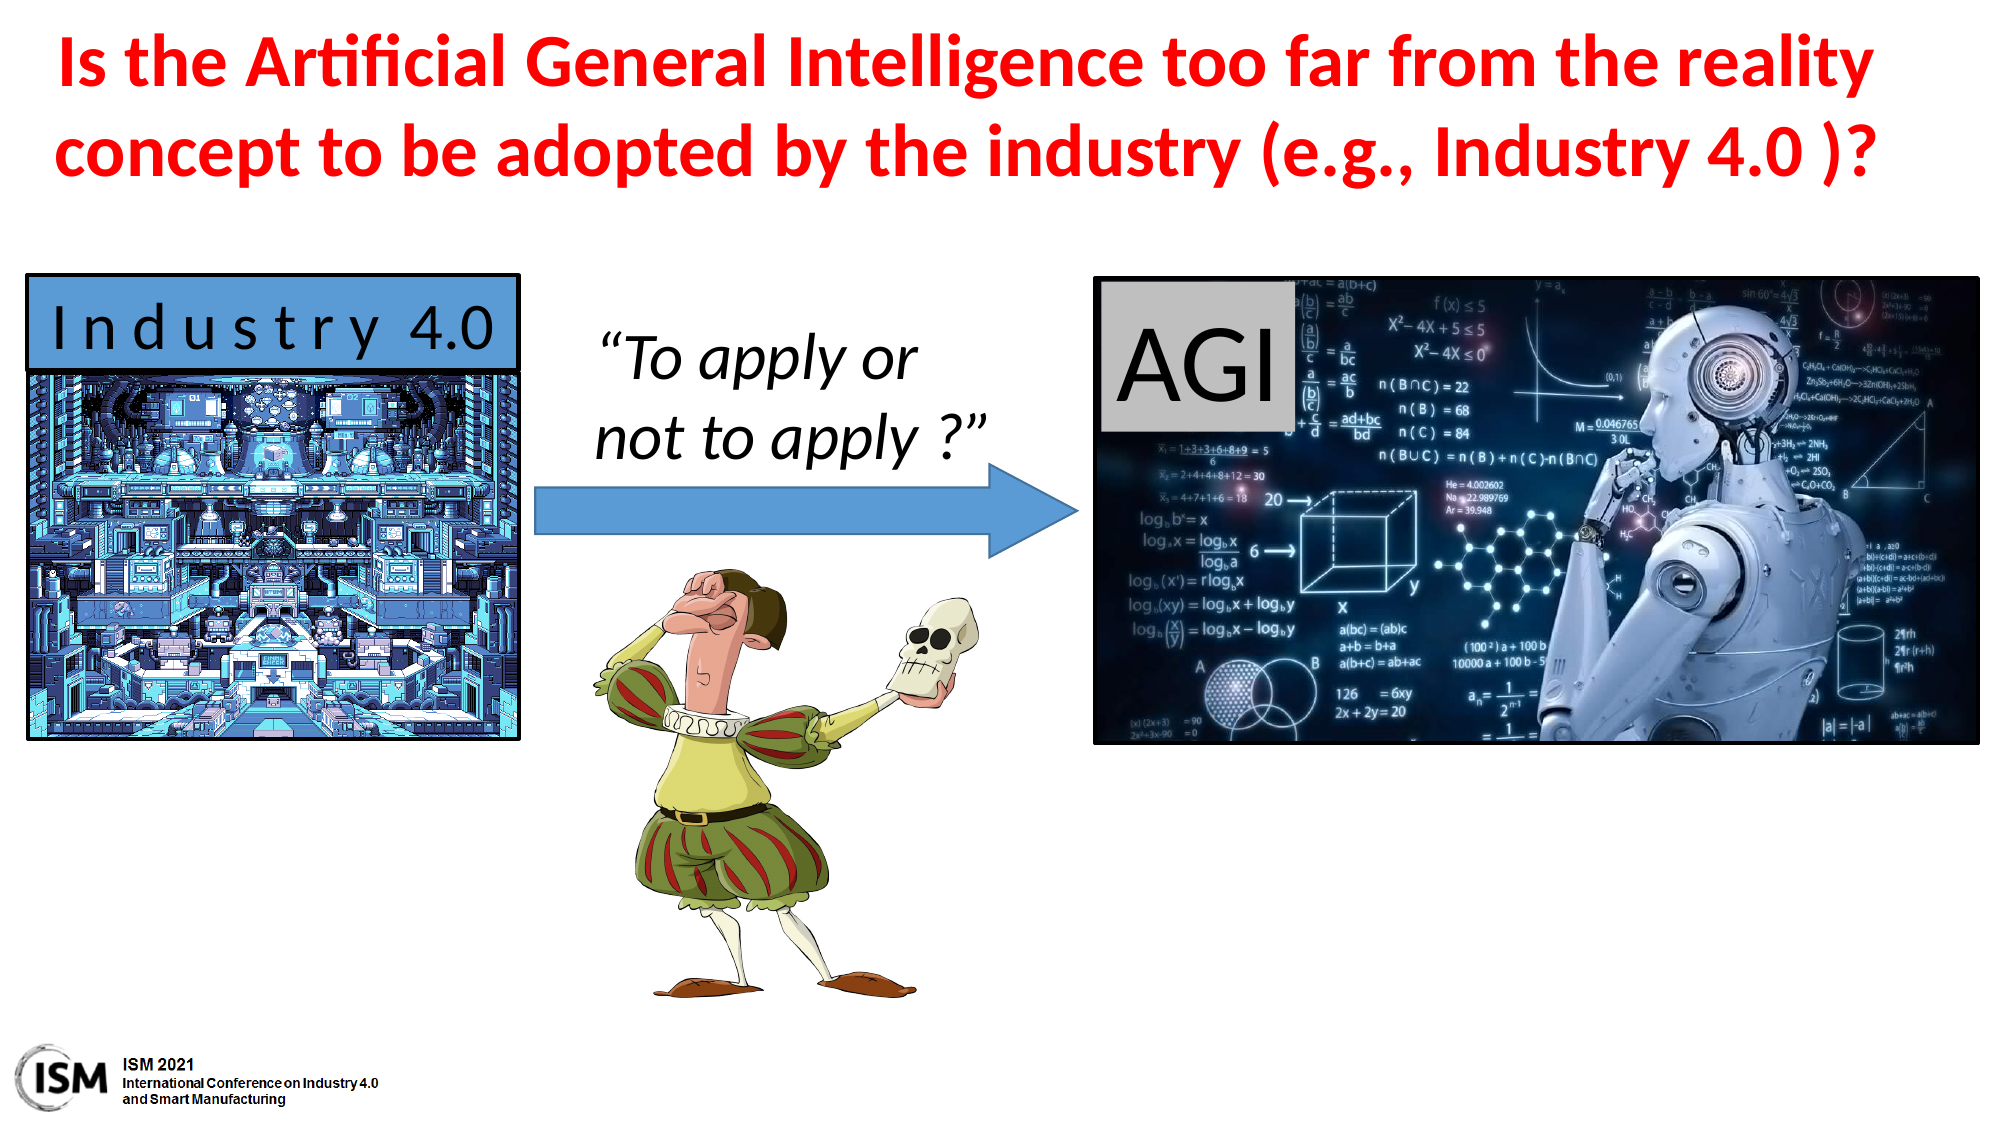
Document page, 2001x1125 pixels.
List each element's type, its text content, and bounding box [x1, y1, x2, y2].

picture [12, 1041, 387, 1116]
text_box Is the Artificial General Intelligence too far from the reality concept to be adopted by the industry (e.g., Industry 4.0 )? [23, 9, 1912, 193]
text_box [26, 275, 1976, 998]
